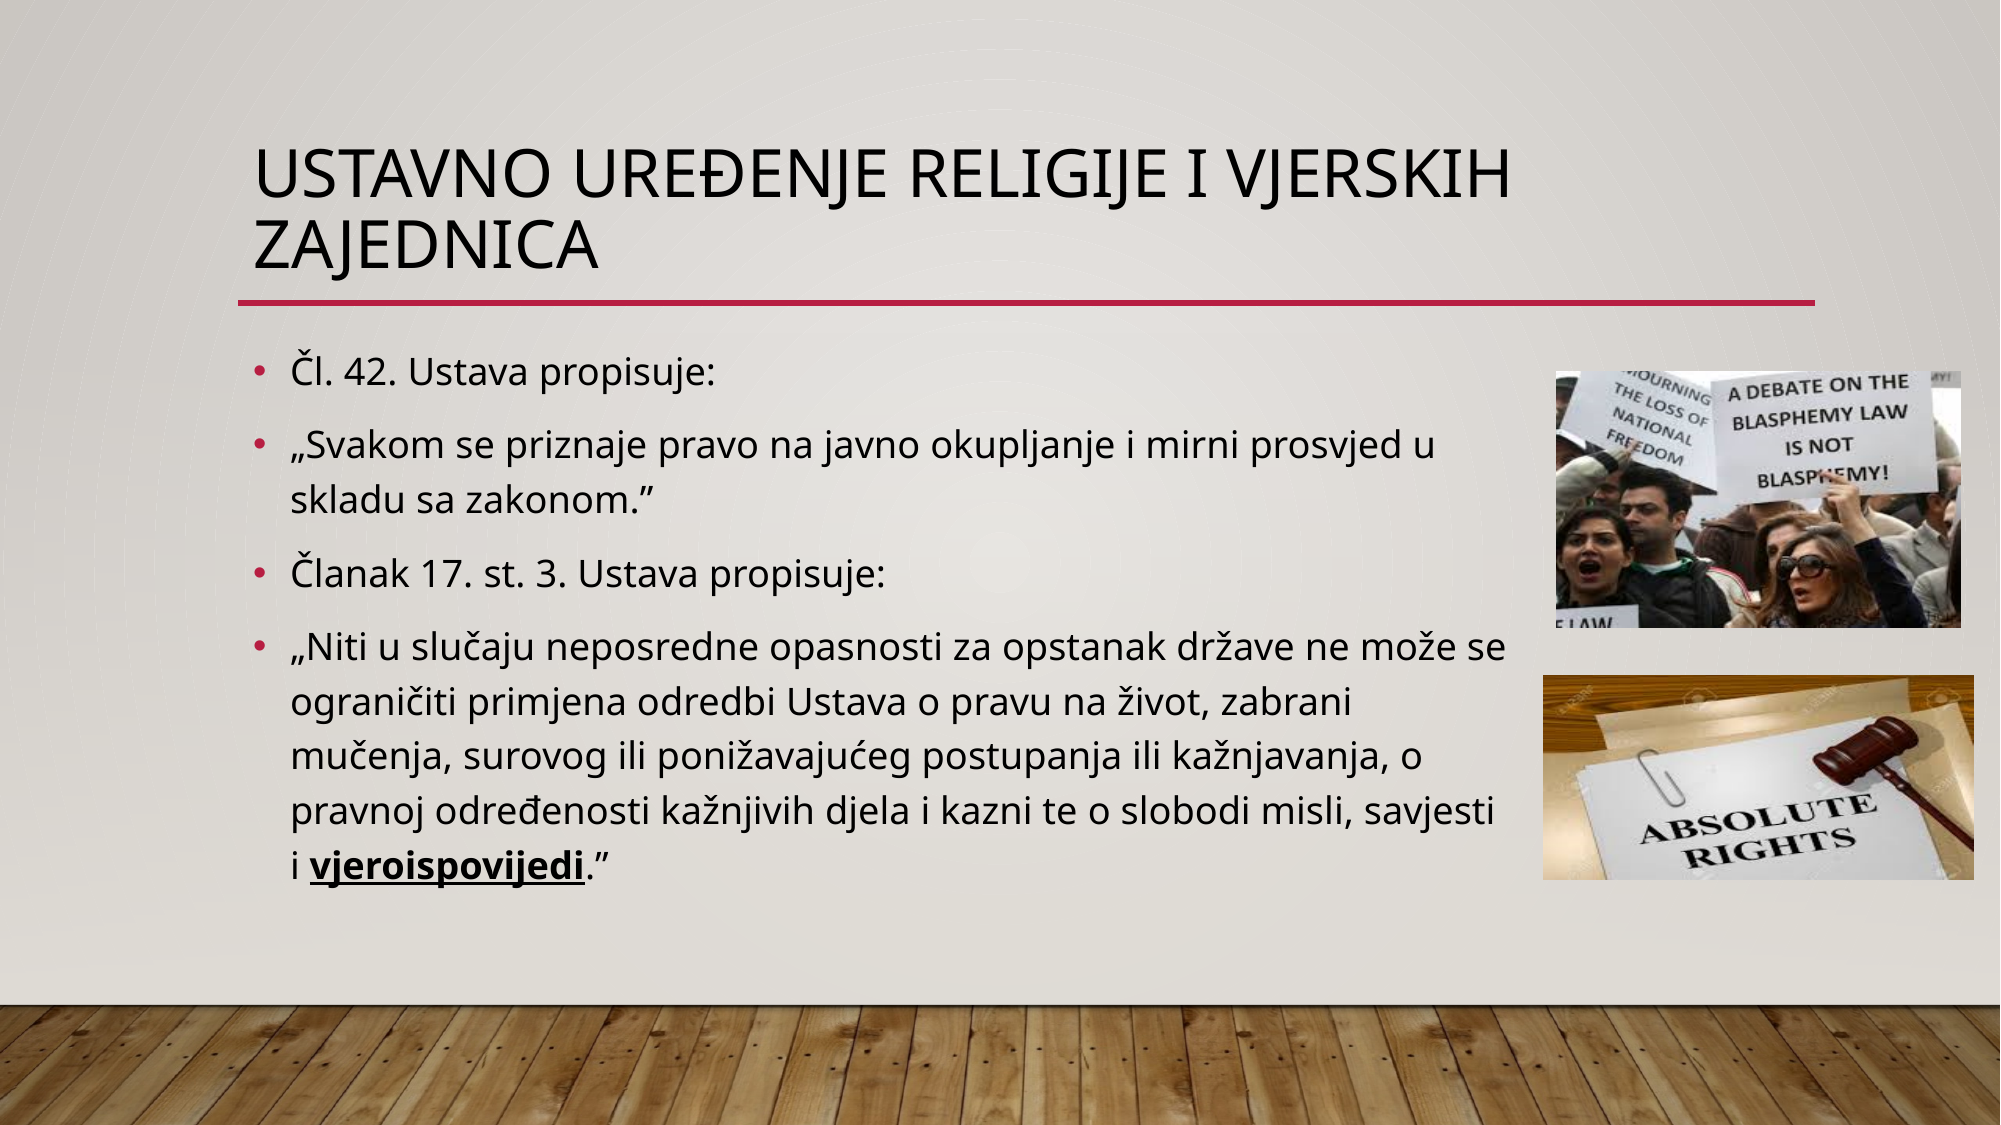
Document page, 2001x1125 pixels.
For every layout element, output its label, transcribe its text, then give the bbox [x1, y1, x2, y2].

picture [0, 1005, 2000, 1125]
title Ustavno uređenje religije i vjerskih zajednica [238, 131, 1814, 305]
picture [1556, 371, 1962, 628]
picture [1543, 674, 1974, 880]
list Čl. 42. Ustava propisuje: „Svakom se priznaje pravo na javno okupljanje i mirni prosvjed u skladu sa zakonom.” Članak 17. st. 3. Ustava propisuje: „Niti u slučaju neposredne opasnosti za opstanak države ne može se ograničiti primjena odredbi Ustava o pravu na život, zabrani mučenja, surovog ili ponižavajućeg postupanja ili kažnjavanja, o pravnoj određenosti kažnjivih djela i kazni te o slobodi misli, savjesti i vjeroispovijedi.” [238, 330, 1530, 897]
